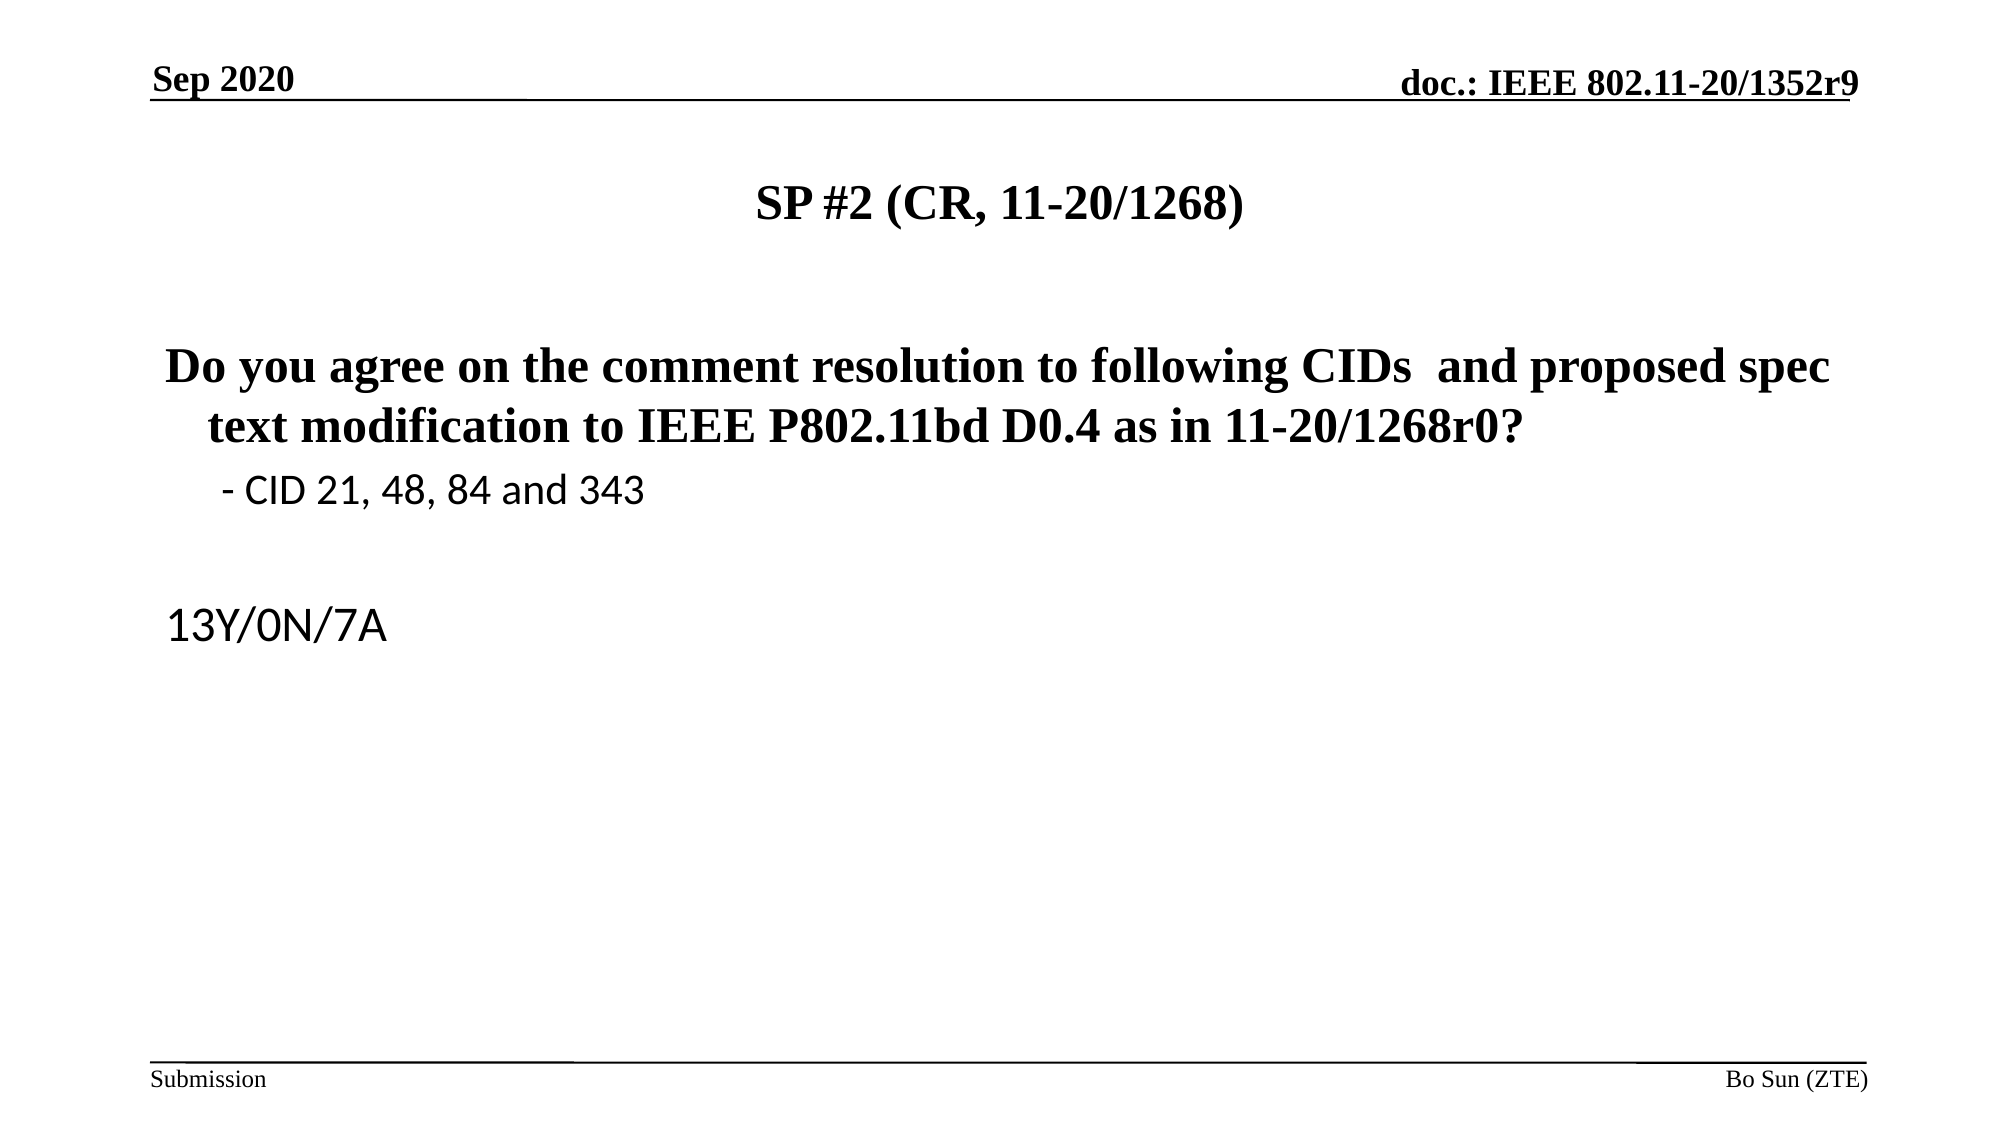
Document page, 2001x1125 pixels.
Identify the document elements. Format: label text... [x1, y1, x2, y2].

list Do you agree on the comment resolution to following CIDs and proposed spec text modification to IEEE P802.11bd D0.4 as in 11-20/1268r0? - CID 21, 48, 84 and 343 13Y/0N/7A [149, 324, 1850, 1000]
title SP #2 (CR, 11-20/1268) [149, 112, 1850, 288]
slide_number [152, 54, 563, 100]
footer Bo Sun (ZTE) [1171, 1061, 1869, 1093]
